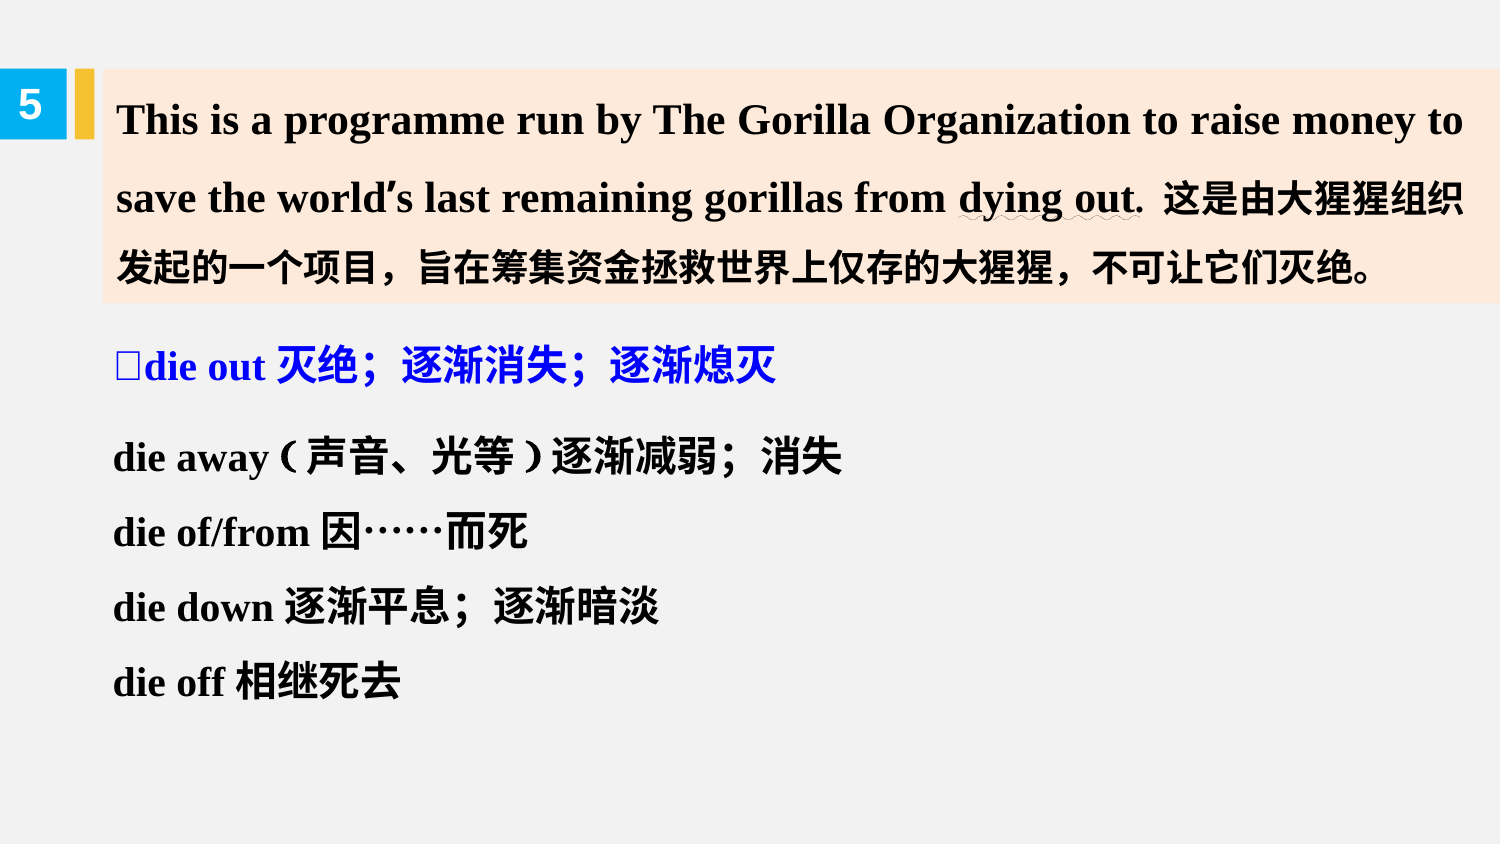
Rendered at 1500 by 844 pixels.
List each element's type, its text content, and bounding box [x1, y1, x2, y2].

text_box [73, 67, 96, 142]
text_box [0, 67, 69, 142]
text_box 5 [6, 70, 73, 134]
text_box This is a programme run by The Gorilla Organization to raise money to save the world’s last remaining gorillas from dying out. 这是由大猩猩组织发起的一个项目，旨在筹集资金拯救世界上仅存的大猩猩，不可让它们灭绝。 [104, 58, 1477, 295]
text_box die out灭绝；逐渐消失；逐渐熄灭 [101, 333, 1457, 395]
text_box [101, 66, 1500, 305]
text_box die away (声音、光等)逐渐减弱；消失 die of/from因……而死 die down逐渐平息；逐渐暗淡 die off相继死去 [101, 399, 1457, 711]
